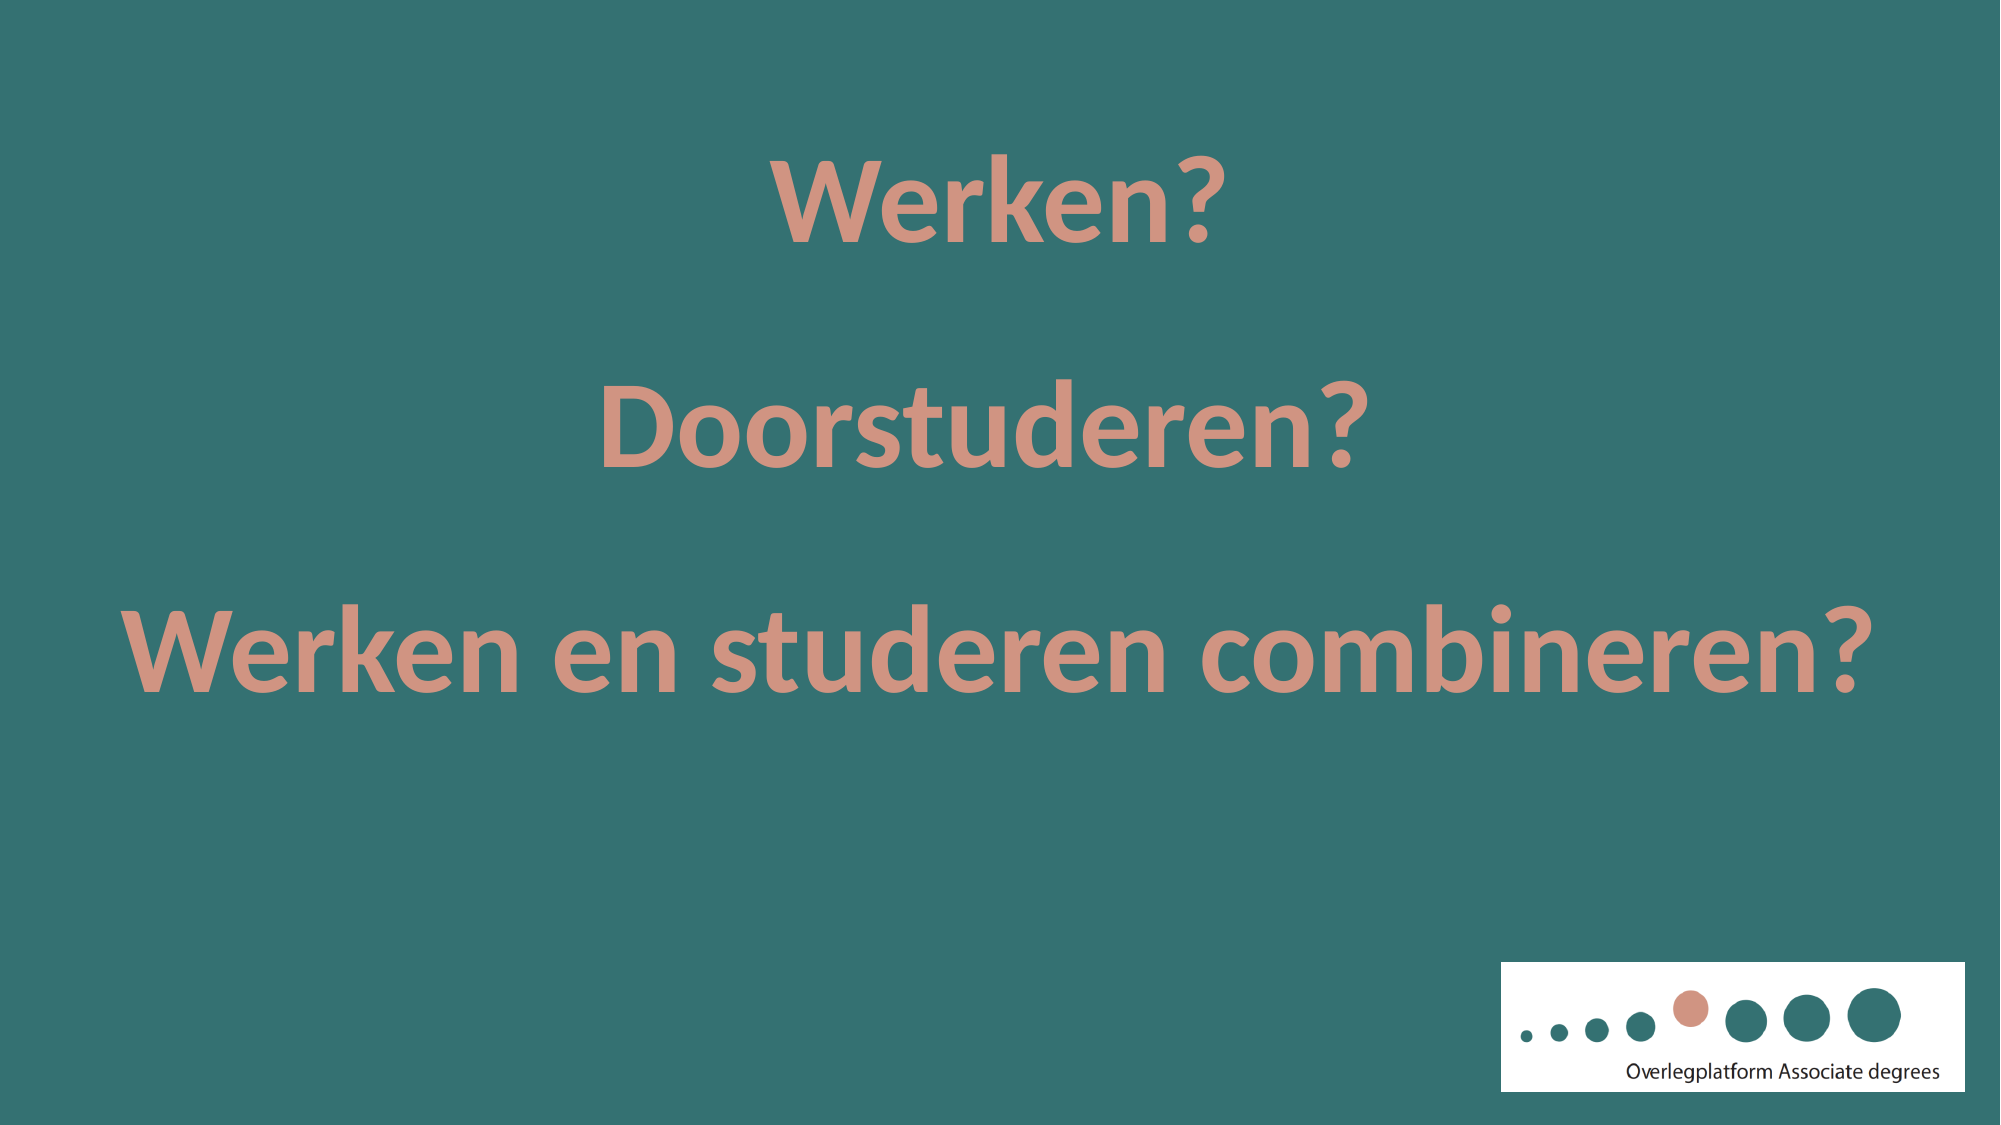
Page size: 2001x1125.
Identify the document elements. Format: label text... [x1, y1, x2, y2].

picture [1501, 962, 1965, 1092]
title Werken? Doorstuderen? Werken en studeren combineren? [78, 77, 1922, 790]
